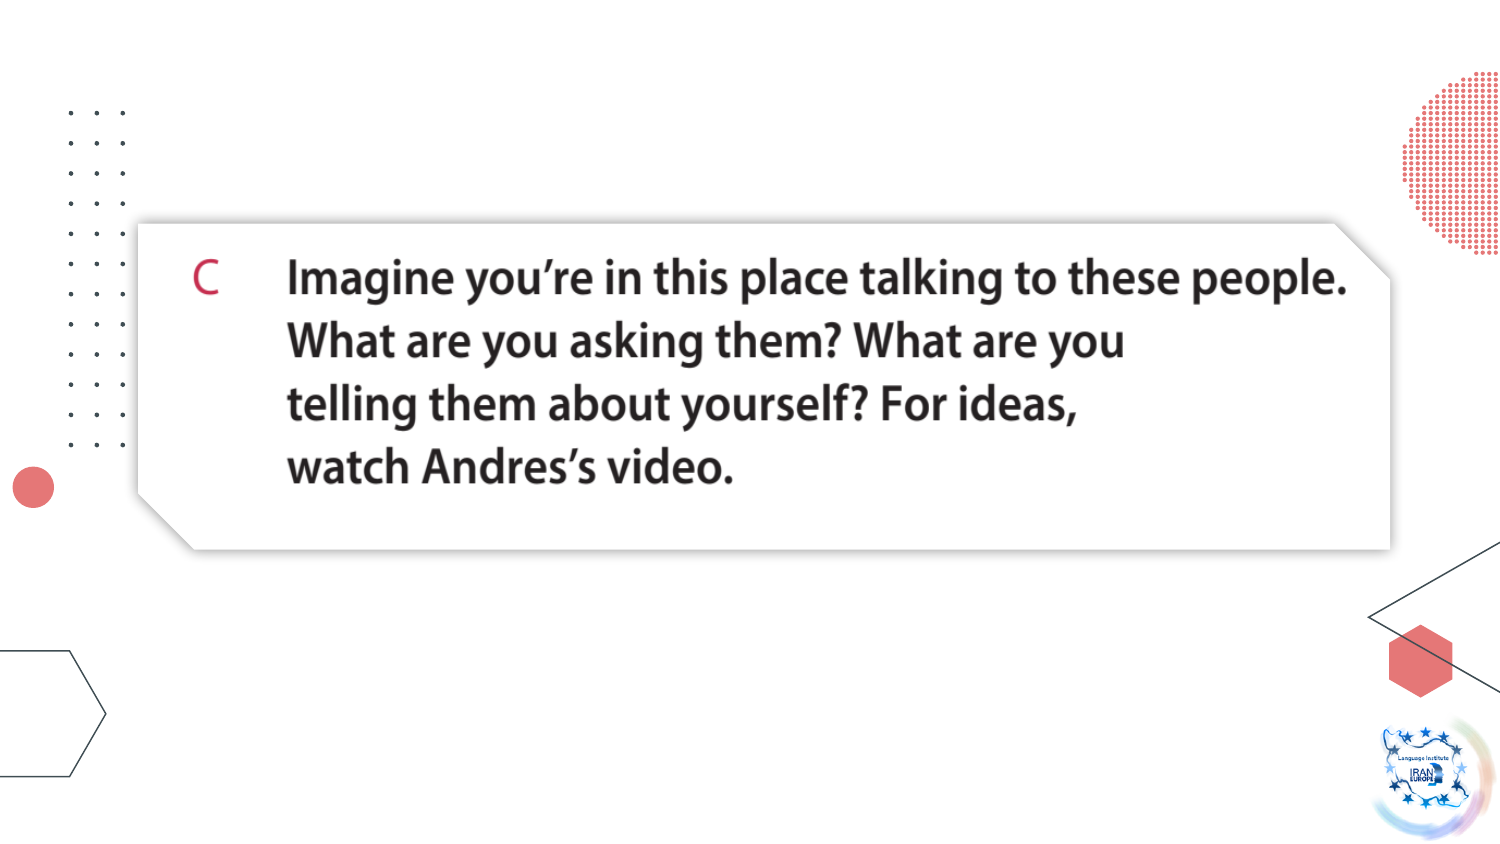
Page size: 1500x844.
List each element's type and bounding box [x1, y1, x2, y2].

picture [1364, 711, 1500, 844]
picture [145, 230, 1384, 543]
